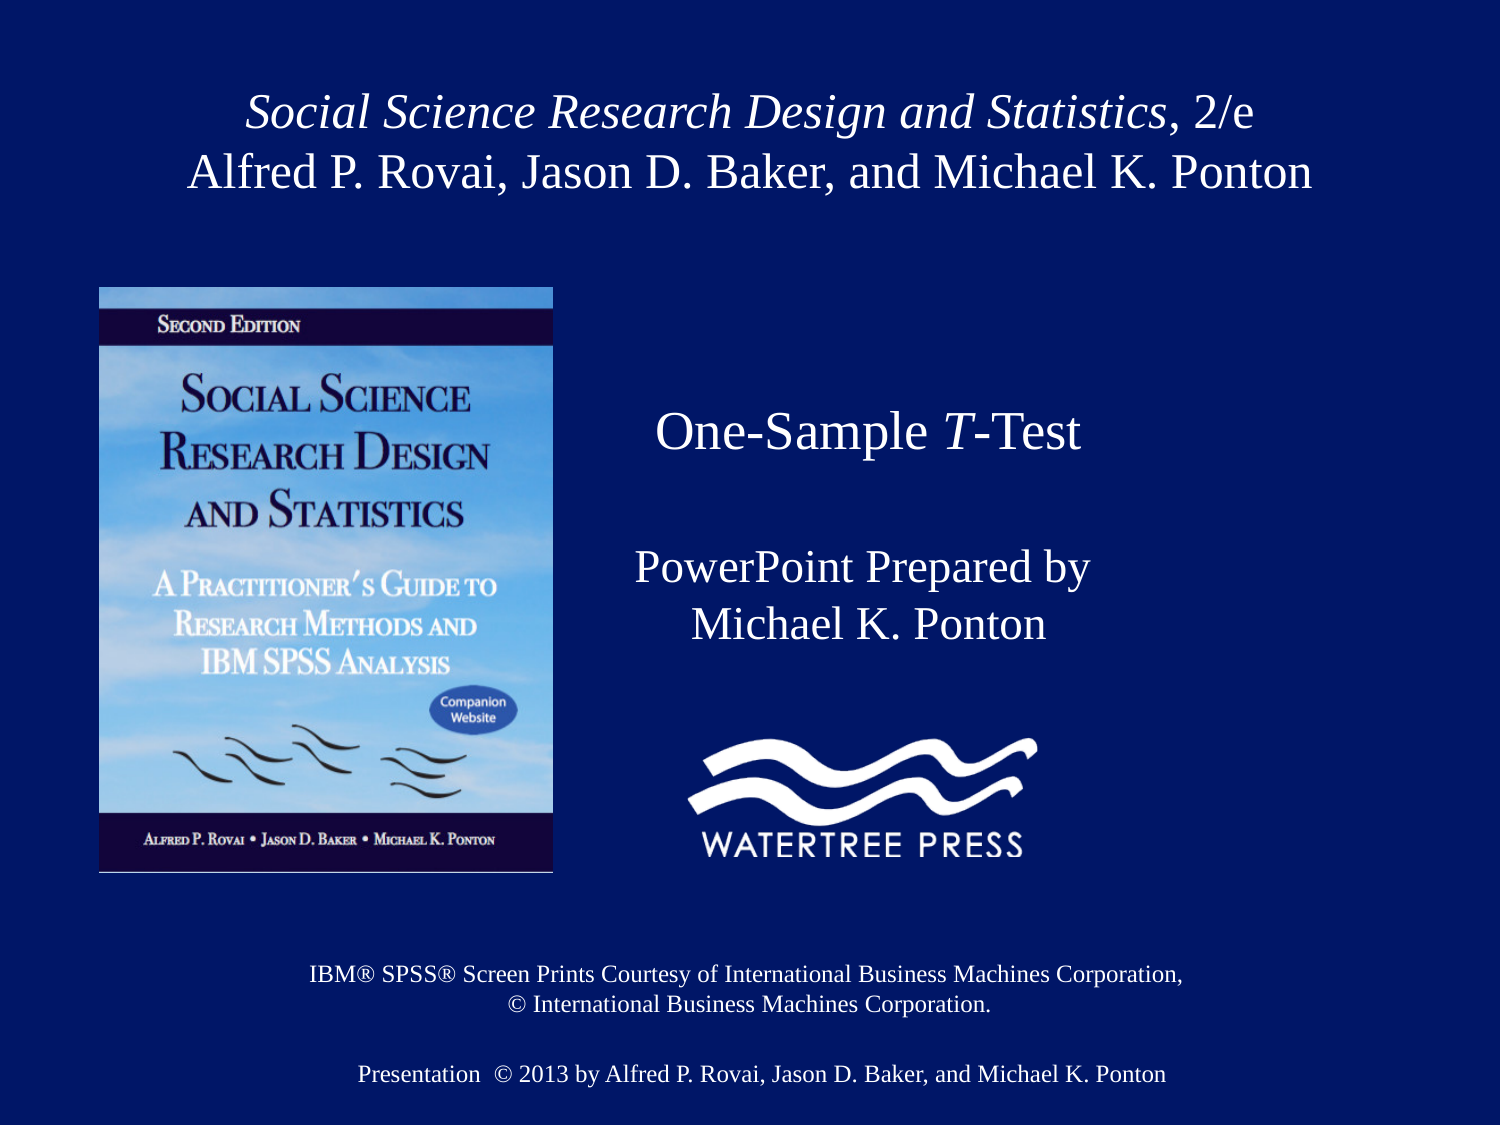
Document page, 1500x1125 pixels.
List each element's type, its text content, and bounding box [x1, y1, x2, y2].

list One-Sample T-Test PowerPoint Prepared by Michael K. Ponton [557, 387, 1425, 713]
text_box IBM® SPSS® Screen Prints Courtesy of International Business Machines Corporation, © International Business Machines Corporation. [174, 949, 1325, 1025]
title Social Science Research Design and Statistics, 2/e Alfred P. Rovai, Jason D. Baker, and Michael K. Ponton [75, 45, 1425, 233]
picture [99, 287, 553, 873]
picture [687, 737, 1038, 857]
footer Presentation © 2013 by Alfred P. Rovai, Jason D. Baker, and Michael K. Ponton [262, 1042, 1263, 1103]
